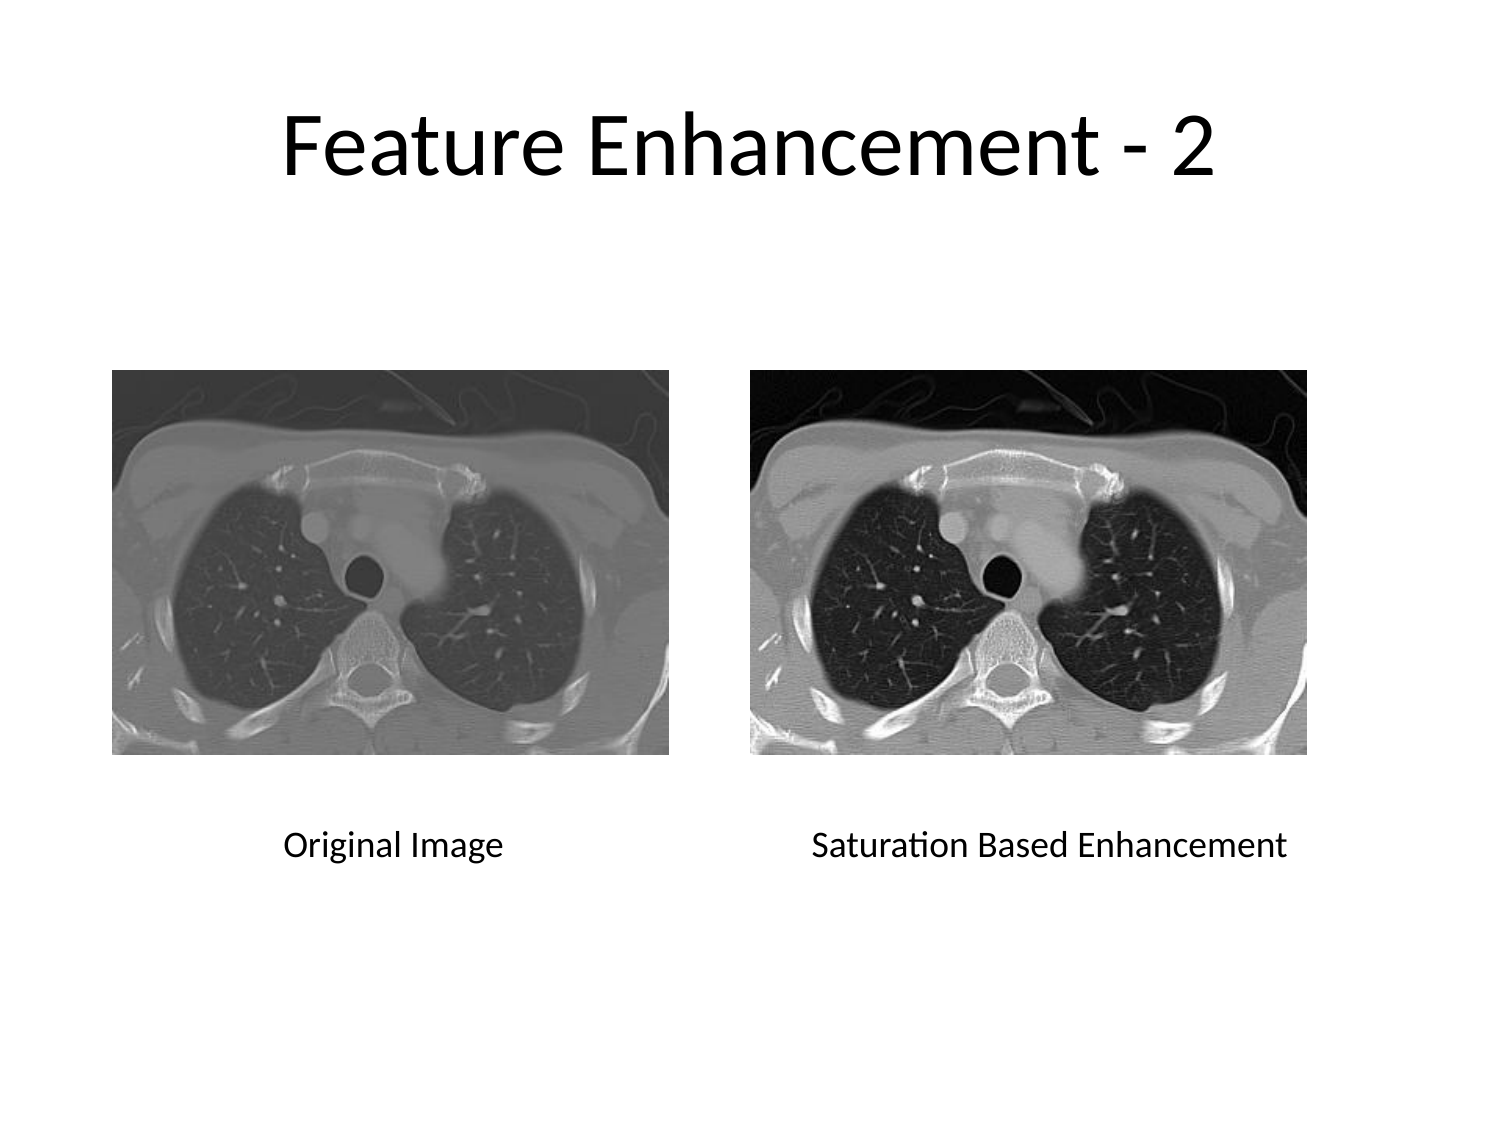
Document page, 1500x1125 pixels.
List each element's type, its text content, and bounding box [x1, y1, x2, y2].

text_box Saturation Based Enhancement [793, 812, 1307, 873]
text_box Original Image [137, 812, 650, 873]
picture [112, 370, 669, 755]
picture [749, 370, 1307, 755]
title Feature Enhancement - 2 [75, 45, 1425, 233]
